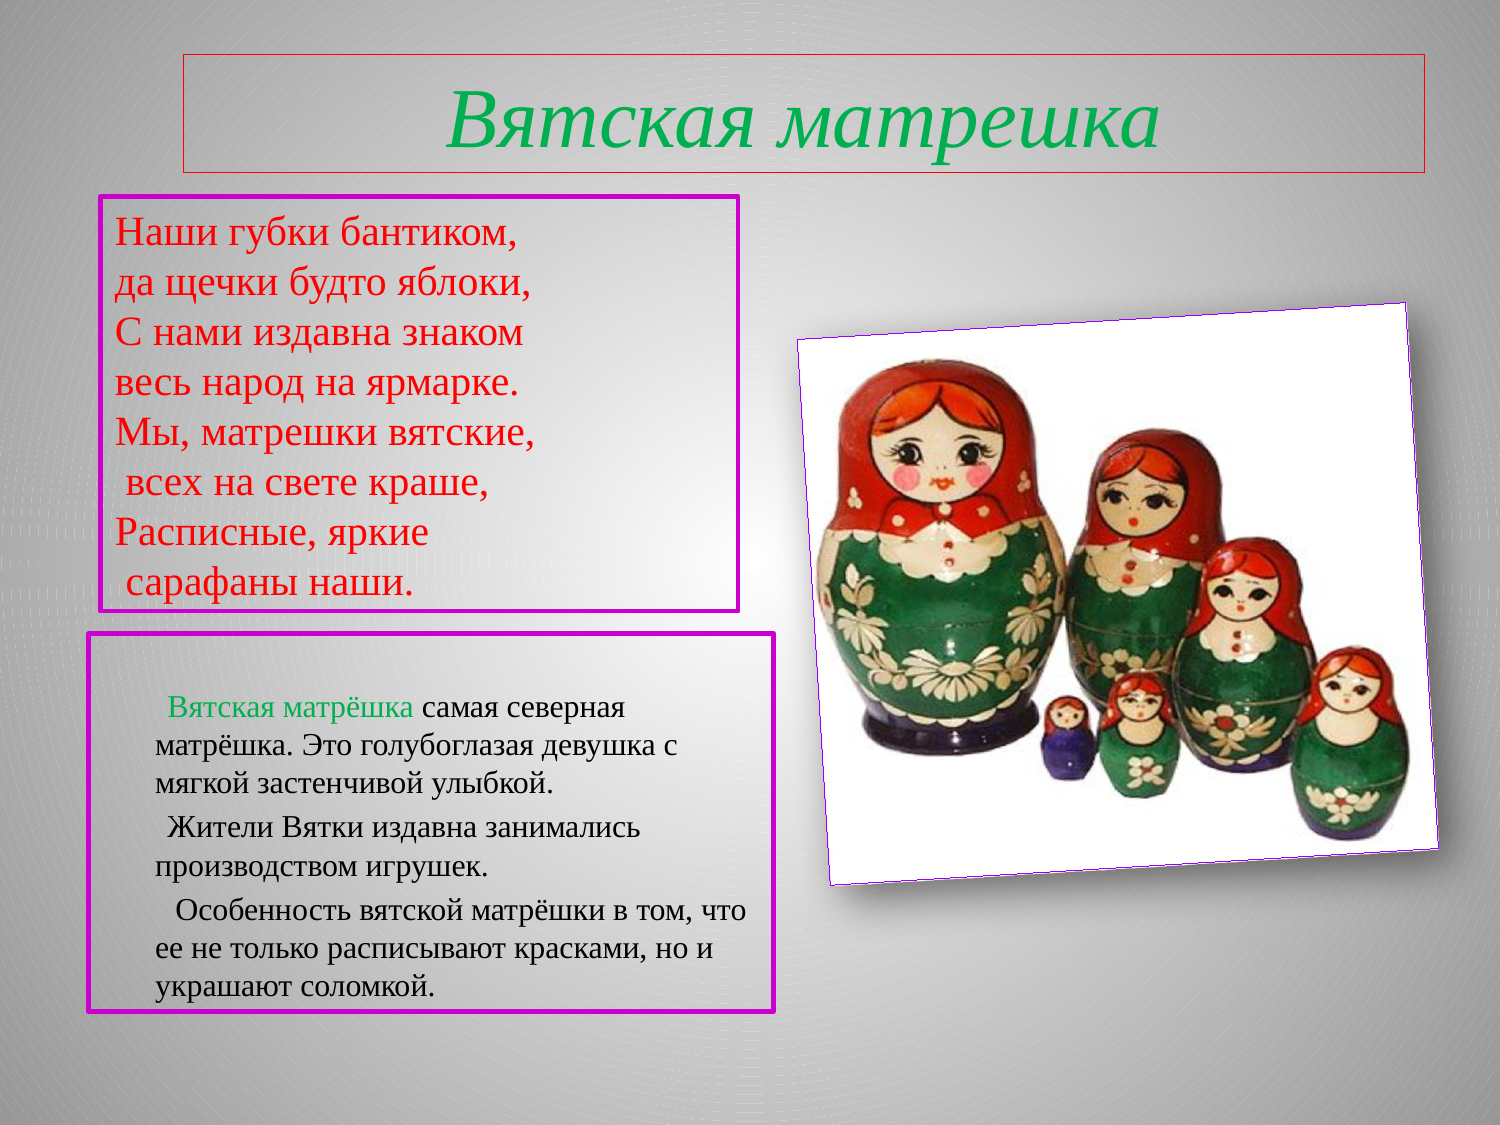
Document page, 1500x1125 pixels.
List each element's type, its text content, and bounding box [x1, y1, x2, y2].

list Вятская матрёшка самая северная матрёшка. Это голубоглазая девушка с мягкой застенчивой улыбкой. Жители Вятки издавна занимались производством игрушек. Особенность вятской матрёшки в том, что ее не только расписывают красками, но и украшают соломкой. [88, 633, 774, 1012]
picture [799, 304, 1438, 885]
text_box Наши губки бантиком, да щечки будто яблоки, С нами издавна знаком весь народ на ярмарке. Мы, матрешки вятские, всех на свете краше, Расписные, яркие сарафаны наши. [100, 196, 739, 612]
title Вятская матрешка [183, 54, 1425, 173]
